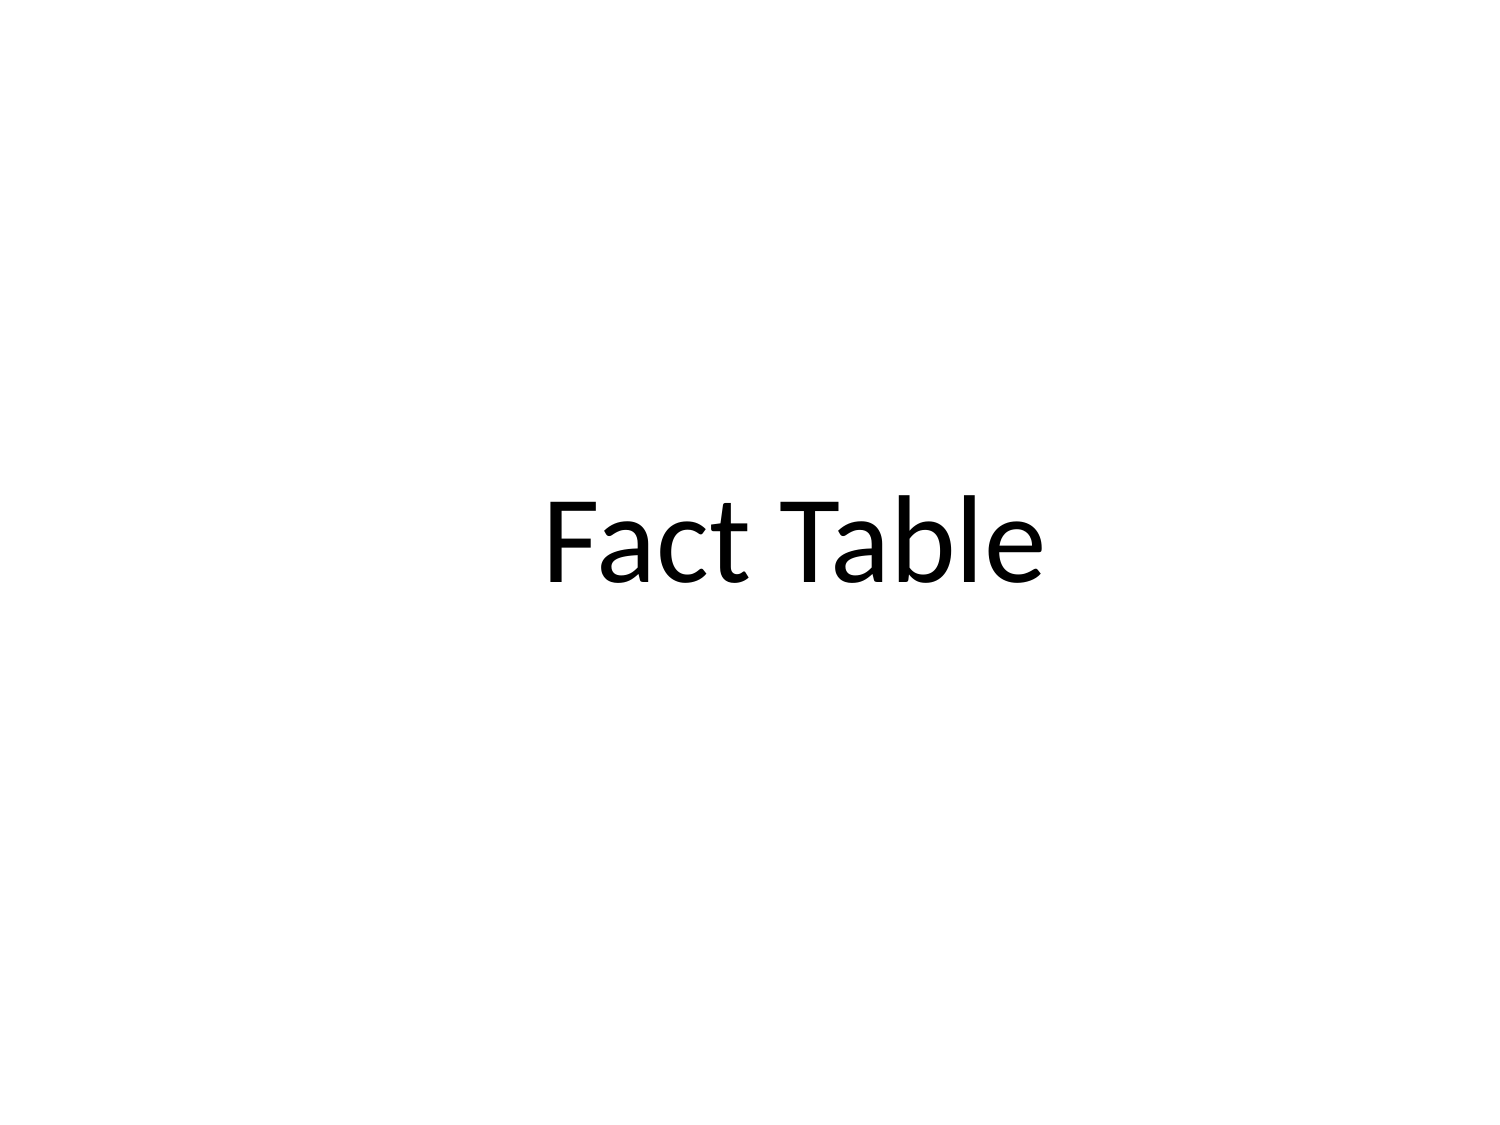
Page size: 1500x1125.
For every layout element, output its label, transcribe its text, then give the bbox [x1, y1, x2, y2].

text_box Fact Table [527, 449, 1063, 615]
